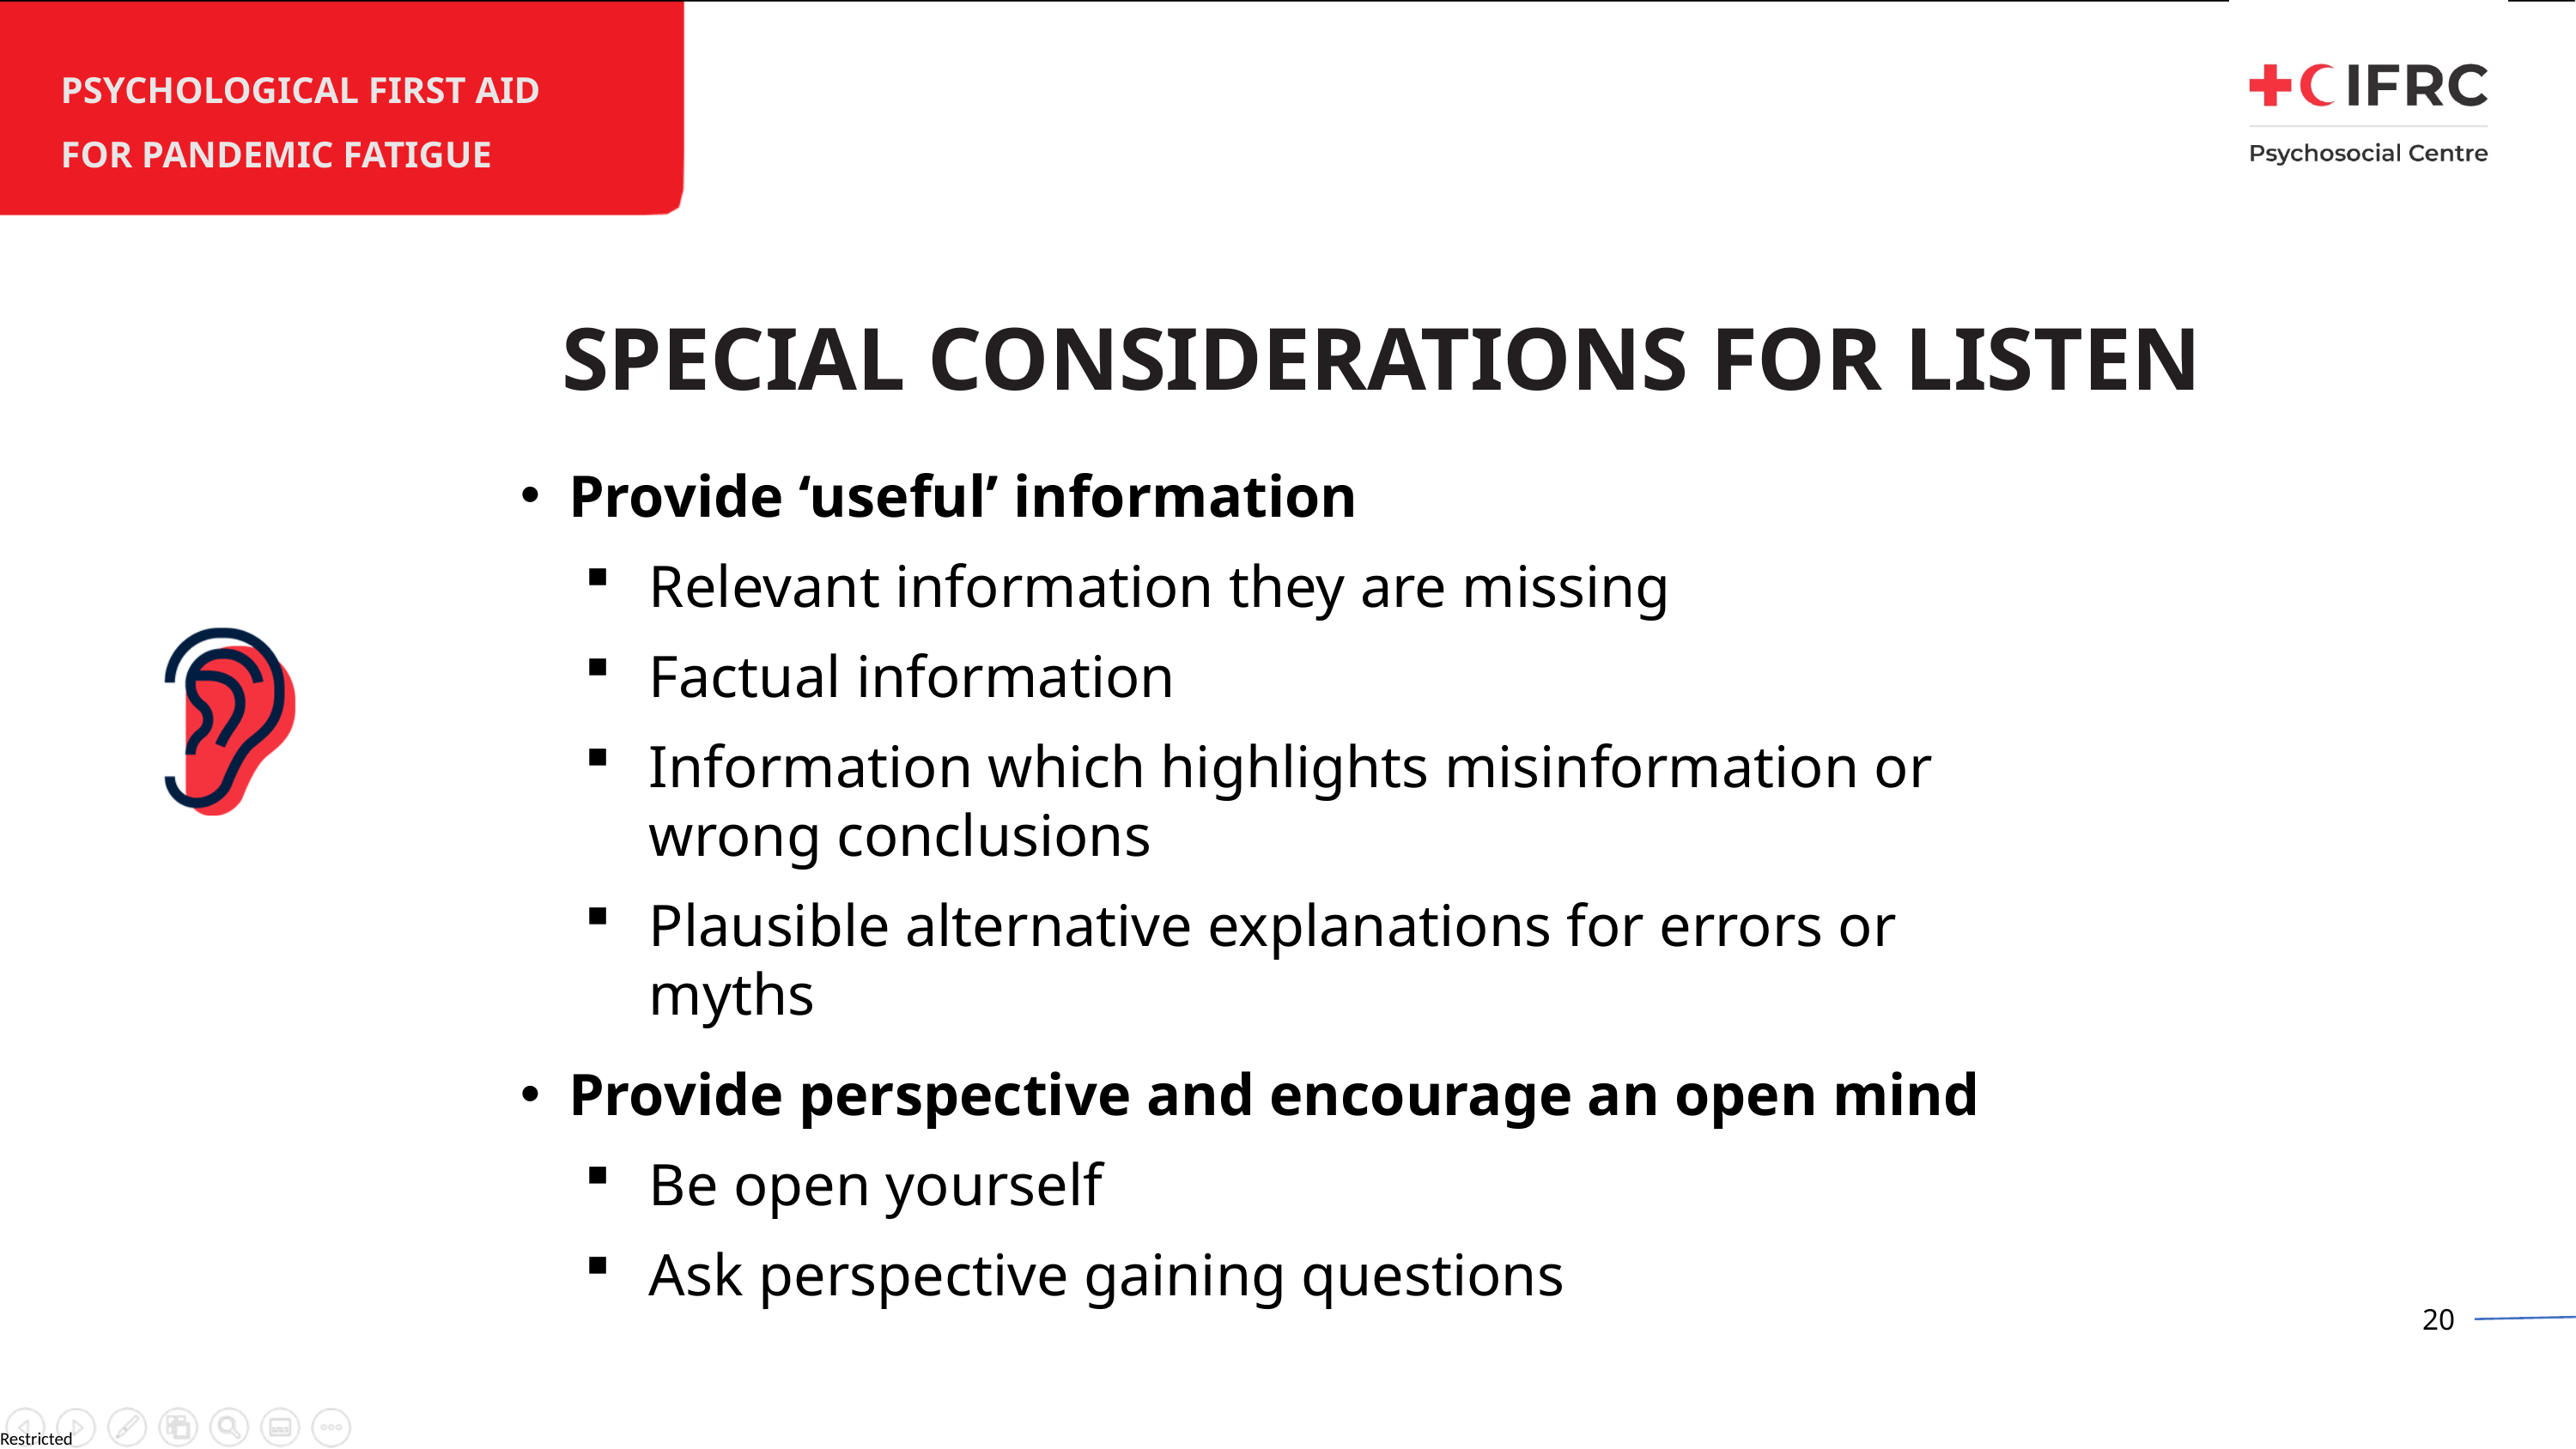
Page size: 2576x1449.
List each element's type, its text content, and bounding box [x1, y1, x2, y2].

text_box PSYCHOLOGICAL FIRST AID FOR PANDEMIC FATIGUE [47, 45, 771, 175]
text_box SPECIAL CONSIDERATIONS FOR LISTEN [311, 298, 2450, 414]
text_box Provide ‘useful’ information Relevant information they are missing Factual information Information which highlights misinformation or wrong conclusions Plausible alternative explanations for errors or myths Provide perspective and encourage an open mind Be open yourself Ask perspective gaining questions [507, 453, 2081, 1313]
picture [0, 0, 2576, 1449]
